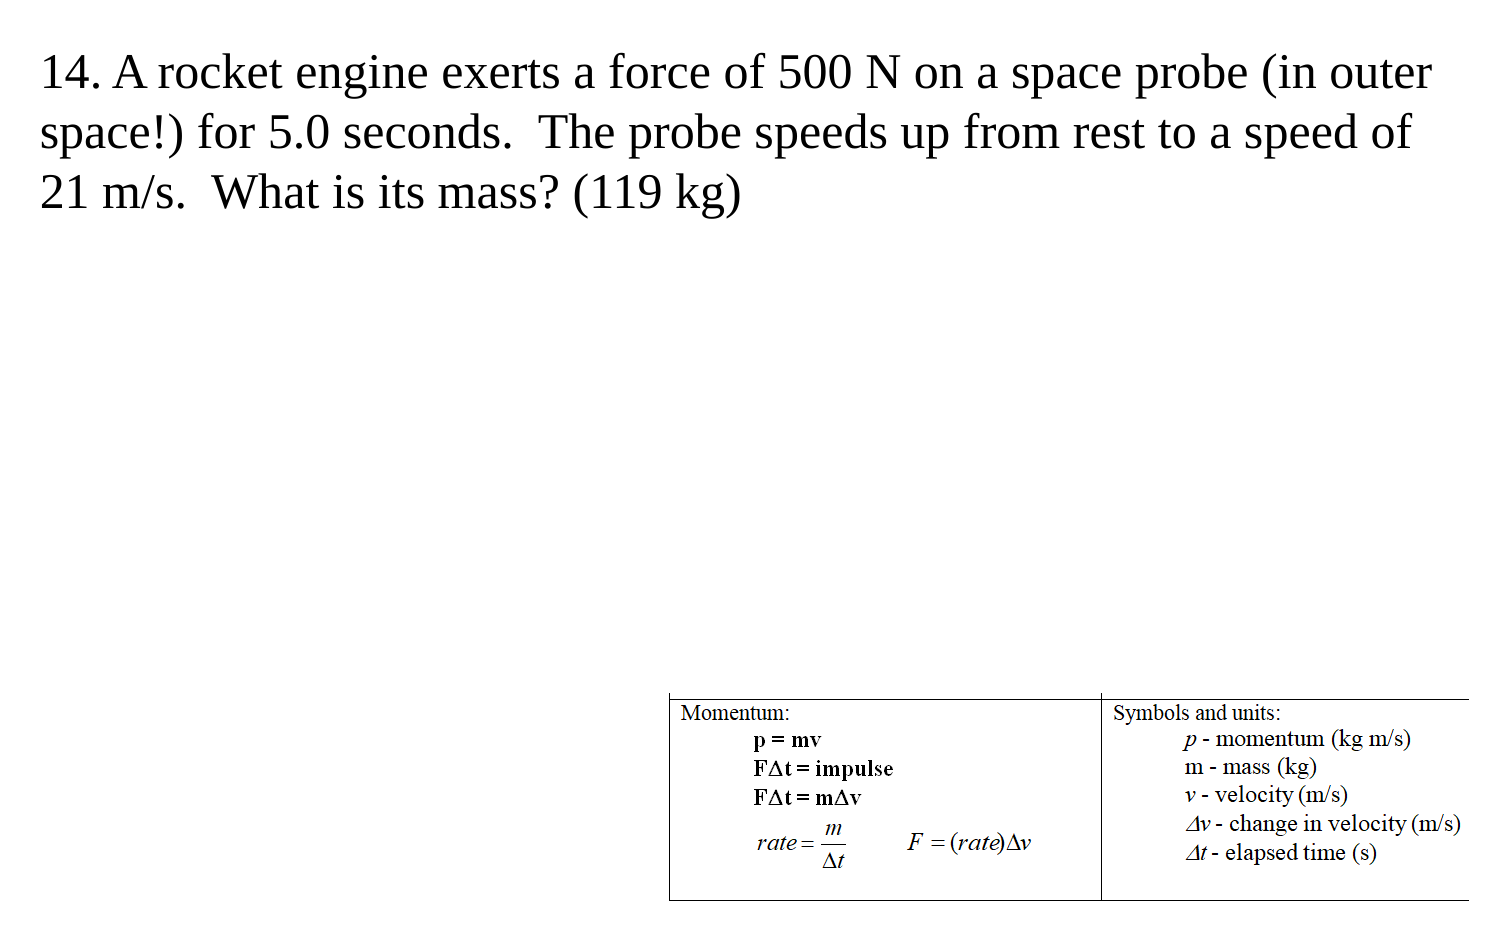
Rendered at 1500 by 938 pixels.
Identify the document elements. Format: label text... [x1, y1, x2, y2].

text_box 14. A rocket engine exerts a force of 500 N on a space probe (in outer space!) for 5.0 seconds. The probe speeds up from rest to a speed of 21 m/s. What is its mass? (119 kg) [24, 31, 1475, 286]
picture [662, 693, 1469, 910]
